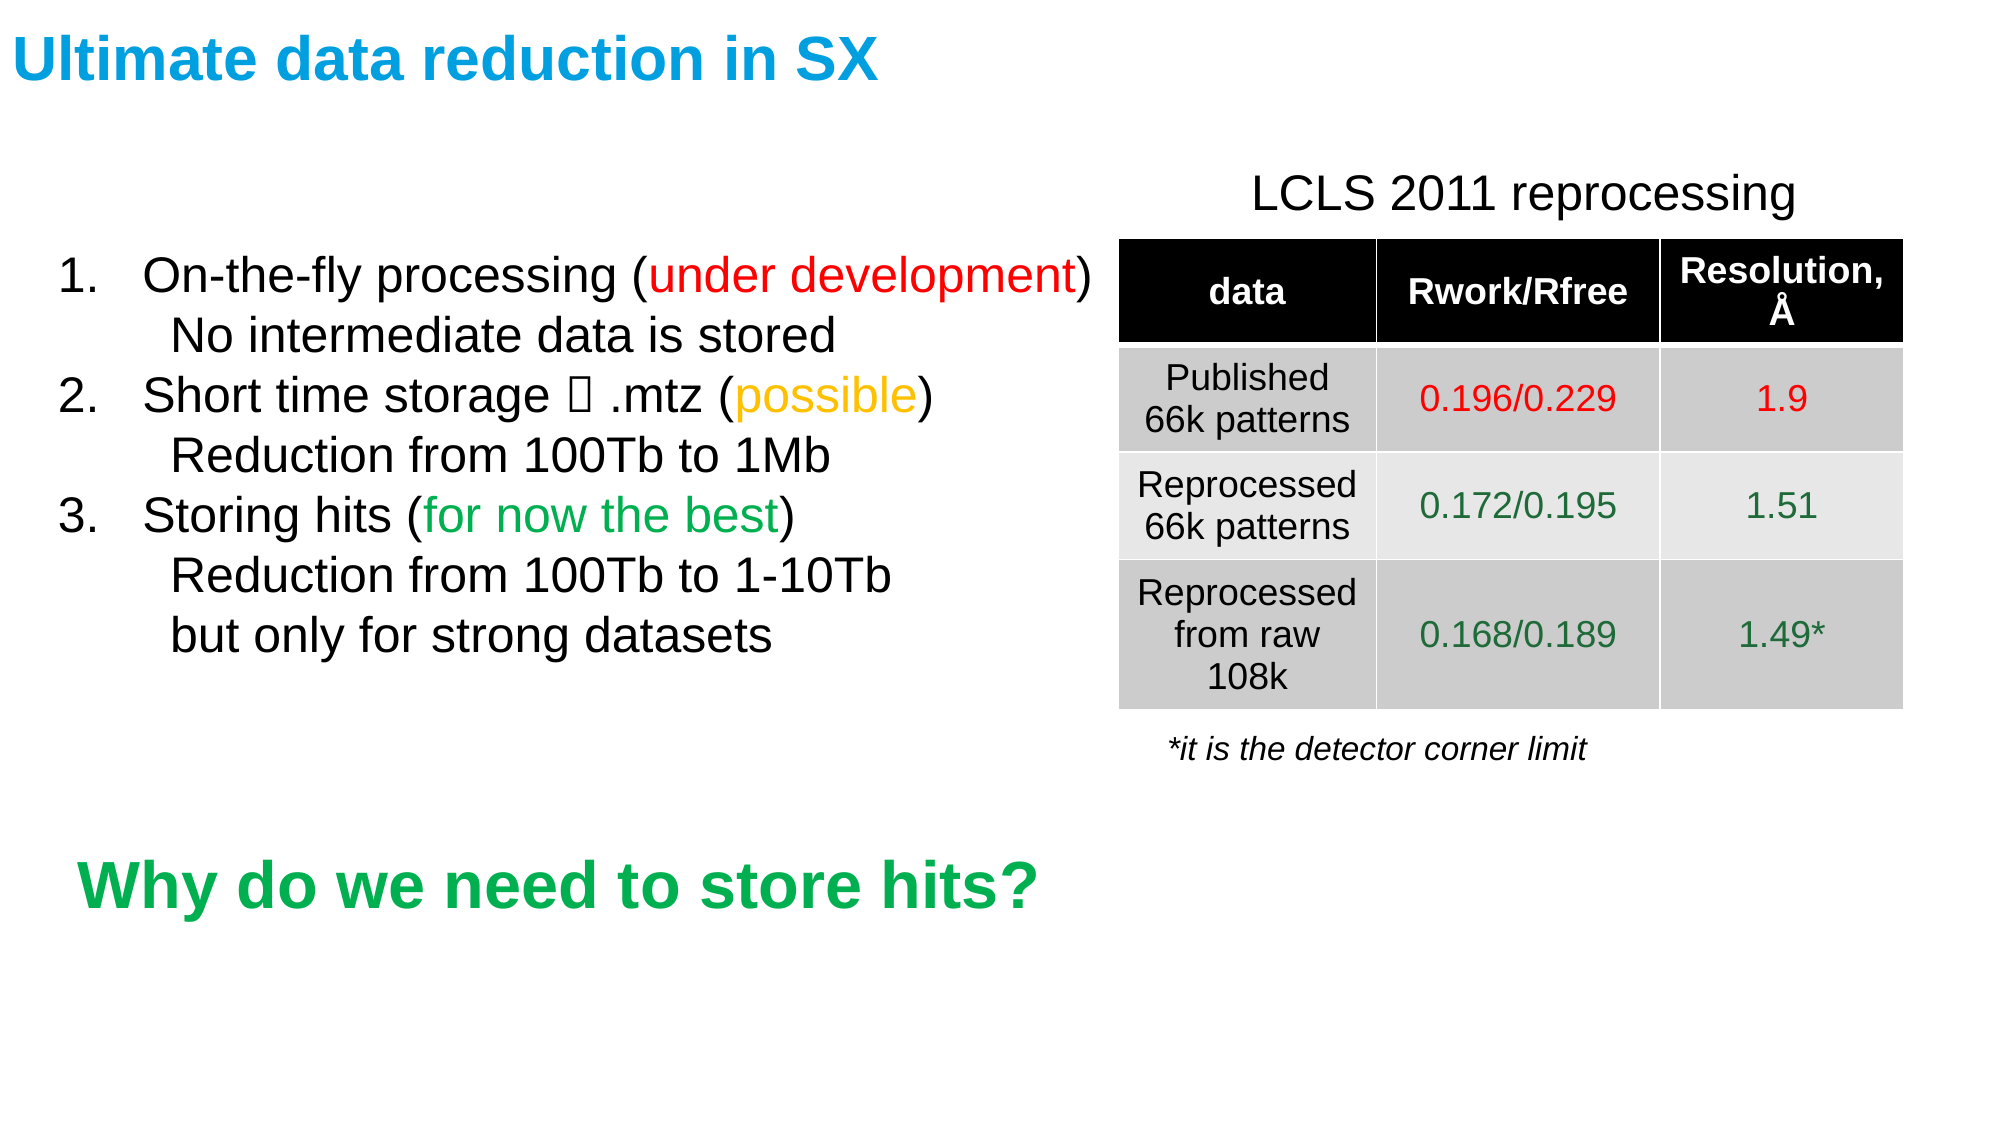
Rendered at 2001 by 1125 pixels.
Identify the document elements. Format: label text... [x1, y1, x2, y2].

table_cell 0.196/0.229 [1377, 348, 1659, 451]
table_cell 1.9 [1661, 348, 1903, 451]
table_cell 1.49* [1661, 560, 1903, 709]
table_cell 0.172/0.195 [1377, 453, 1659, 559]
table_cell Published 66k patterns [1119, 348, 1376, 451]
text_box *it is the detector corner limit [1152, 719, 1603, 775]
table_header data [1119, 239, 1376, 342]
table_header Resolution, Å [1661, 239, 1903, 342]
text_box Why do we need to store hits? [62, 834, 1056, 929]
text_box On-the-fly processing (under development) No intermediate data is stored Short time storage  .mtz (possible) Reduction from 100Tb to 1Mb Storing hits (for now the best) Reduction from 100Tb to 1-10Tb but only for strong datasets [43, 234, 1119, 670]
table_cell Reprocessed from raw 108k [1119, 560, 1376, 709]
table_cell Reprocessed 66k patterns [1119, 453, 1376, 559]
table_header Rwork/Rfree [1377, 239, 1659, 342]
title Ultimate data reduction in SX [12, 26, 1988, 101]
text_box LCLS 2011 reprocessing [1236, 152, 1839, 228]
table_cell 1.51 [1661, 453, 1903, 559]
table_cell 0.168/0.189 [1377, 560, 1659, 709]
